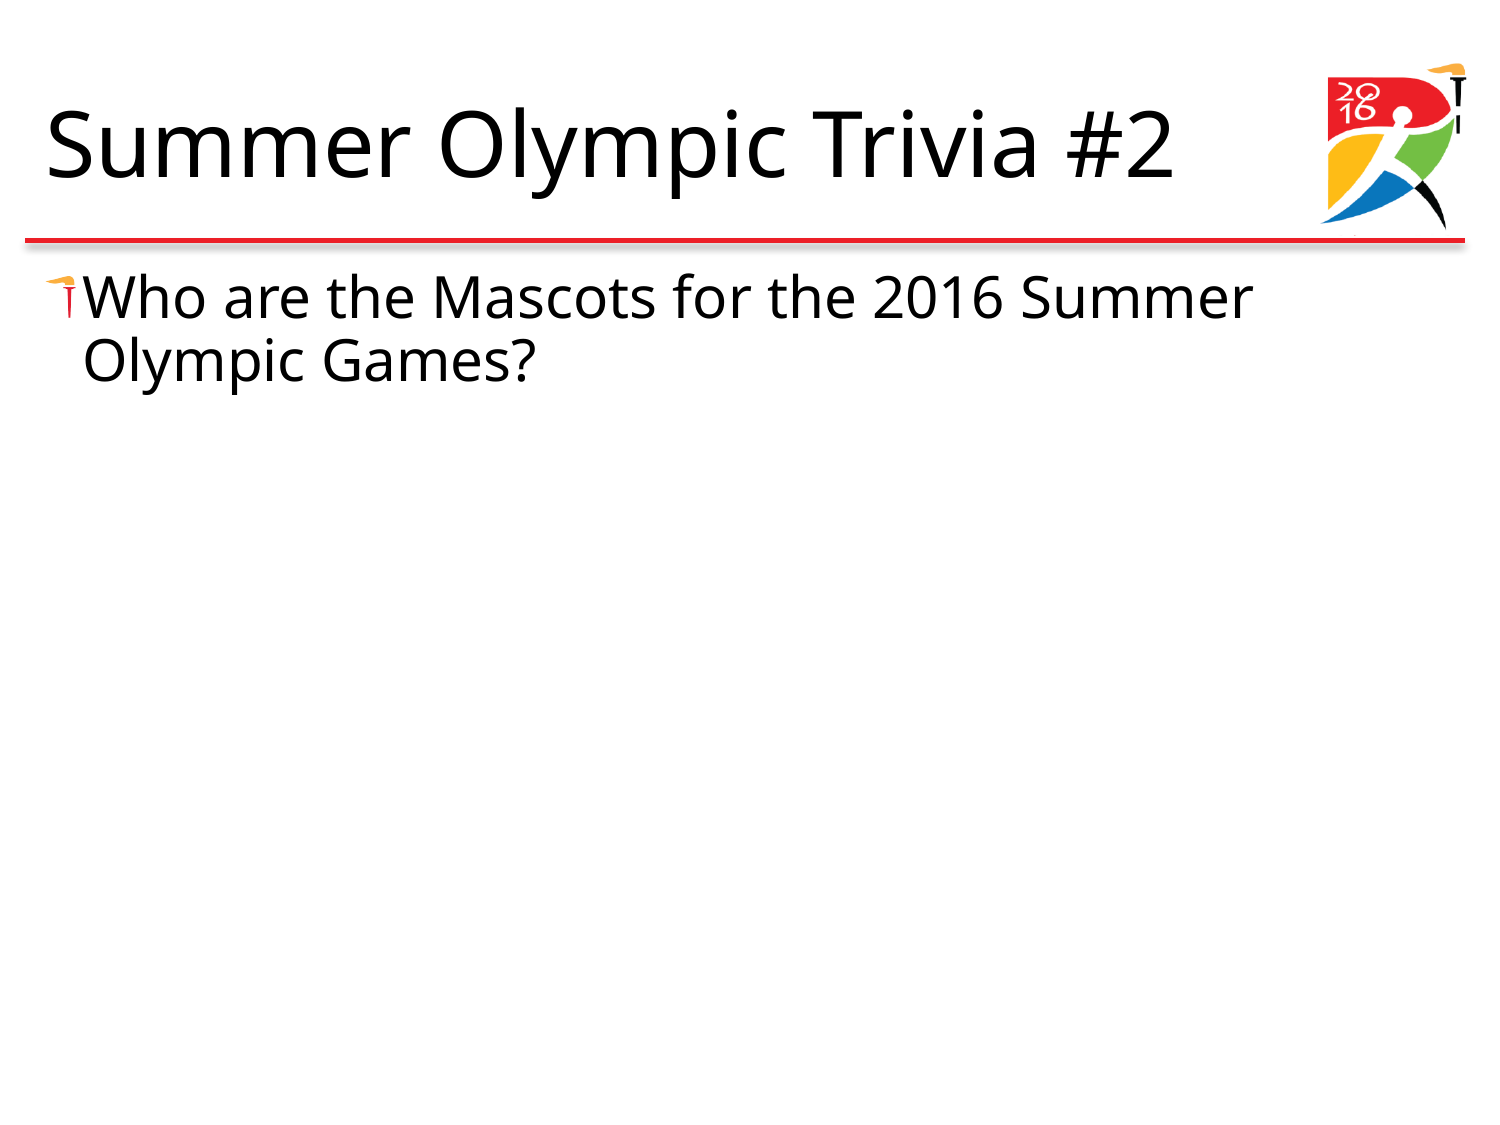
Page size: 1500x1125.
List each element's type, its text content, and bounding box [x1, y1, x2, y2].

title Summer Olympic Trivia #2 [30, 59, 1315, 236]
list Who are the Mascots for the 2016 Summer Olympic Games? [30, 261, 1469, 1014]
picture [1315, 59, 1470, 236]
picture [45, 276, 78, 318]
